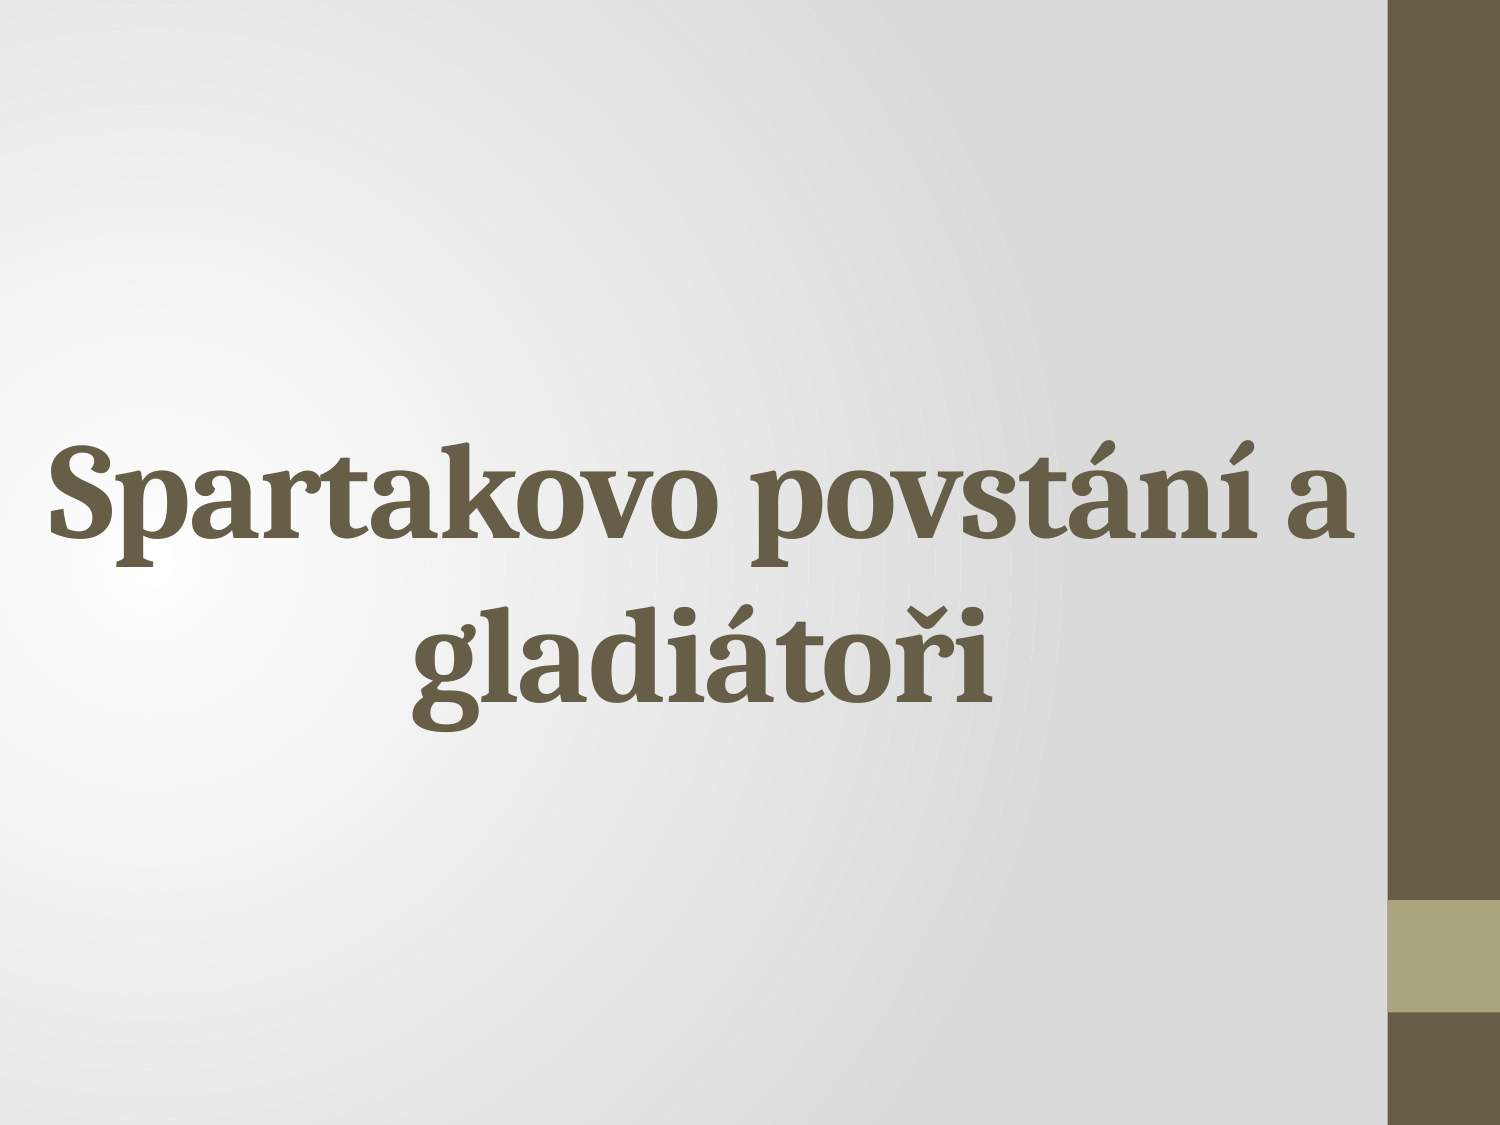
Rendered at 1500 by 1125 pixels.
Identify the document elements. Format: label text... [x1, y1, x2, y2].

title Spartakovo povstání a gladiátoři [17, 312, 1388, 738]
